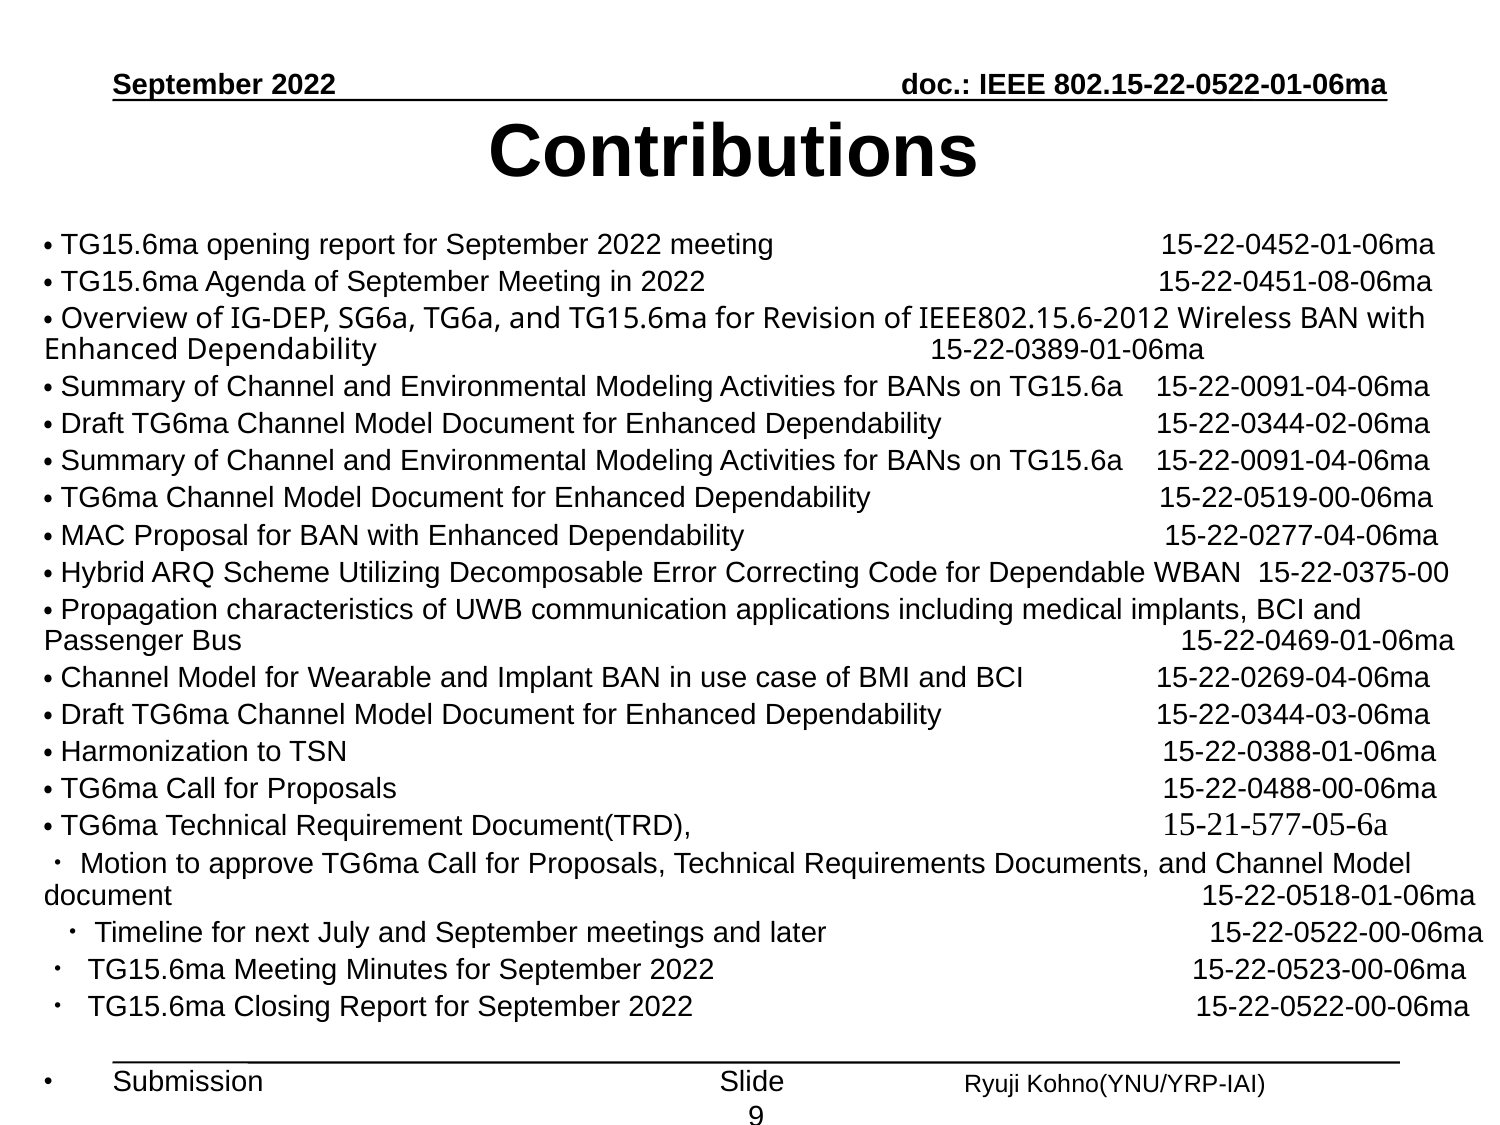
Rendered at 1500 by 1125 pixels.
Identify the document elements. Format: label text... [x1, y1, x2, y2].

slide_number Slide 9 [712, 1062, 800, 1093]
title Contributions [100, 103, 1368, 190]
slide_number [112, 64, 375, 100]
list ・TG15.6ma opening report for September 2022 meeting 15-22-0452-01-06ma ・TG15.6ma Agenda of September Meeting in 2022 15-22-0451-08-06ma ・Overview of IG-DEP, SG6a, TG6a, and TG15.6ma for Revision of IEEE802.15.6-2012 Wireless BAN with Enhanced Dependability 15-22-0389-01-06ma ・Summary of Channel and Environmental Modeling Activities for BANs on TG15.6a 15-22-0091-04-06ma ・Draft TG6ma Channel Model Document for Enhanced Dependability 15-22-0344-02-06ma ・Summary of Channel and Environmental Modeling Activities for BANs on TG15.6a 15-22-0091-04-06ma ・TG6ma Channel Model Document for Enhanced Dependability 15-22-0519-00-06ma ・MAC Proposal for BAN with Enhanced Dependability 15-22-0277-04-06ma ・Hybrid ARQ Scheme Utilizing Decomposable Error Correcting Code for Dependable WBAN 15-22-0375-00 ・Propagation characteristics of UWB communication applications including medical implants, BCI and Passenger Bus 15-22-0469-01-06ma ・Channel Model for Wearable and Implant BAN in use case of BMI and BCI 15-22-0269-04-06ma ・Draft TG6ma Channel Model Document for Enhanced Dependability 15-22-0344-03-06ma ・Harmonization to TSN 15-22-0388-01-06ma ・TG6ma Call for Proposals 15-22-0488-00-06ma ・TG6ma Technical Requirement Document(TRD), 15-21-577-05-6a ・Motion to approve TG6ma Call for Proposals, Technical Requirements Documents, and Channel Model document 15-22-0518-01-06ma ・Timeline for next July and September meetings and later 15-22-0522-00-06ma ・ TG15.6ma Meeting Minutes for September 2022 15-22-0523-00-06ma ・ TG15.6ma Closing Report for September 2022 15-22-0522-00-06ma [28, 221, 1500, 1093]
